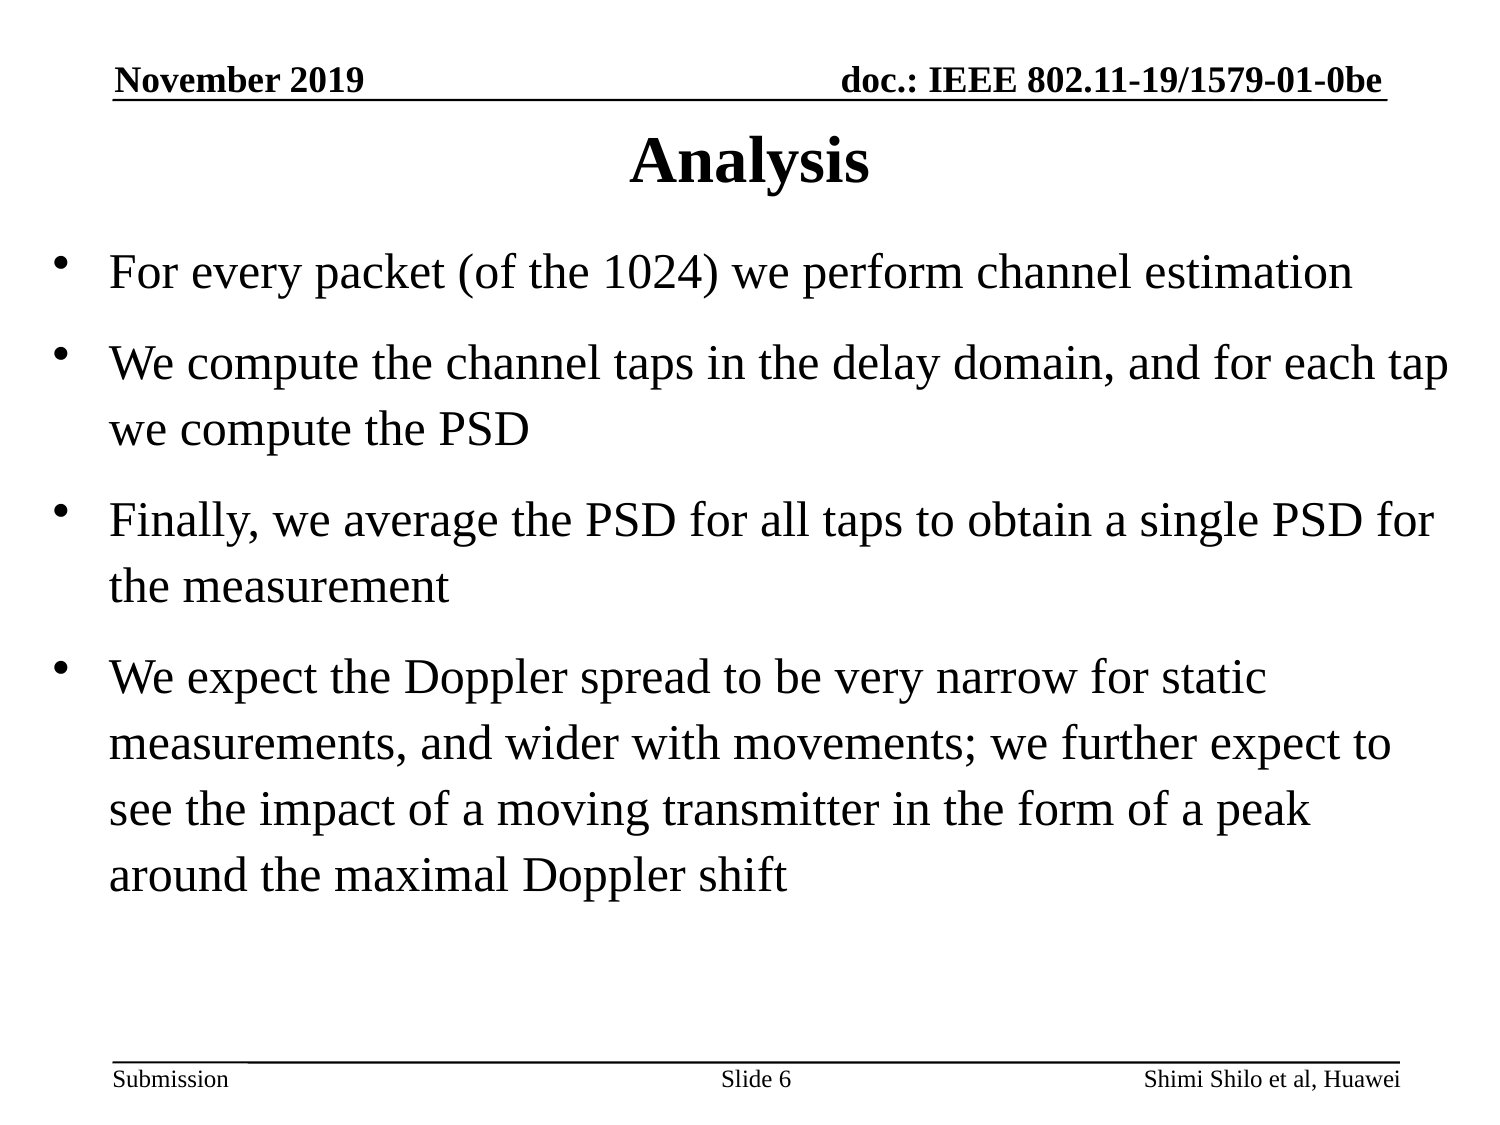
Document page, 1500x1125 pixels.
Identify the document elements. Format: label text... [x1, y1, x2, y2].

footer Shimi Shilo et al, Huawei [1140, 1061, 1402, 1093]
list For every packet (of the 1024) we perform channel estimation We compute the channel taps in the delay domain, and for each tap we compute the PSD Finally, we average the PSD for all taps to obtain a single PSD for the measurement We expect the Doppler spread to be very narrow for static measurements, and wider with movements; we further expect to see the impact of a moving transmitter in the form of a peak around the maximal Doppler shift [37, 224, 1476, 1051]
title Analysis [112, 112, 1388, 201]
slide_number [114, 54, 374, 101]
slide_number Slide 6 [712, 1061, 800, 1093]
